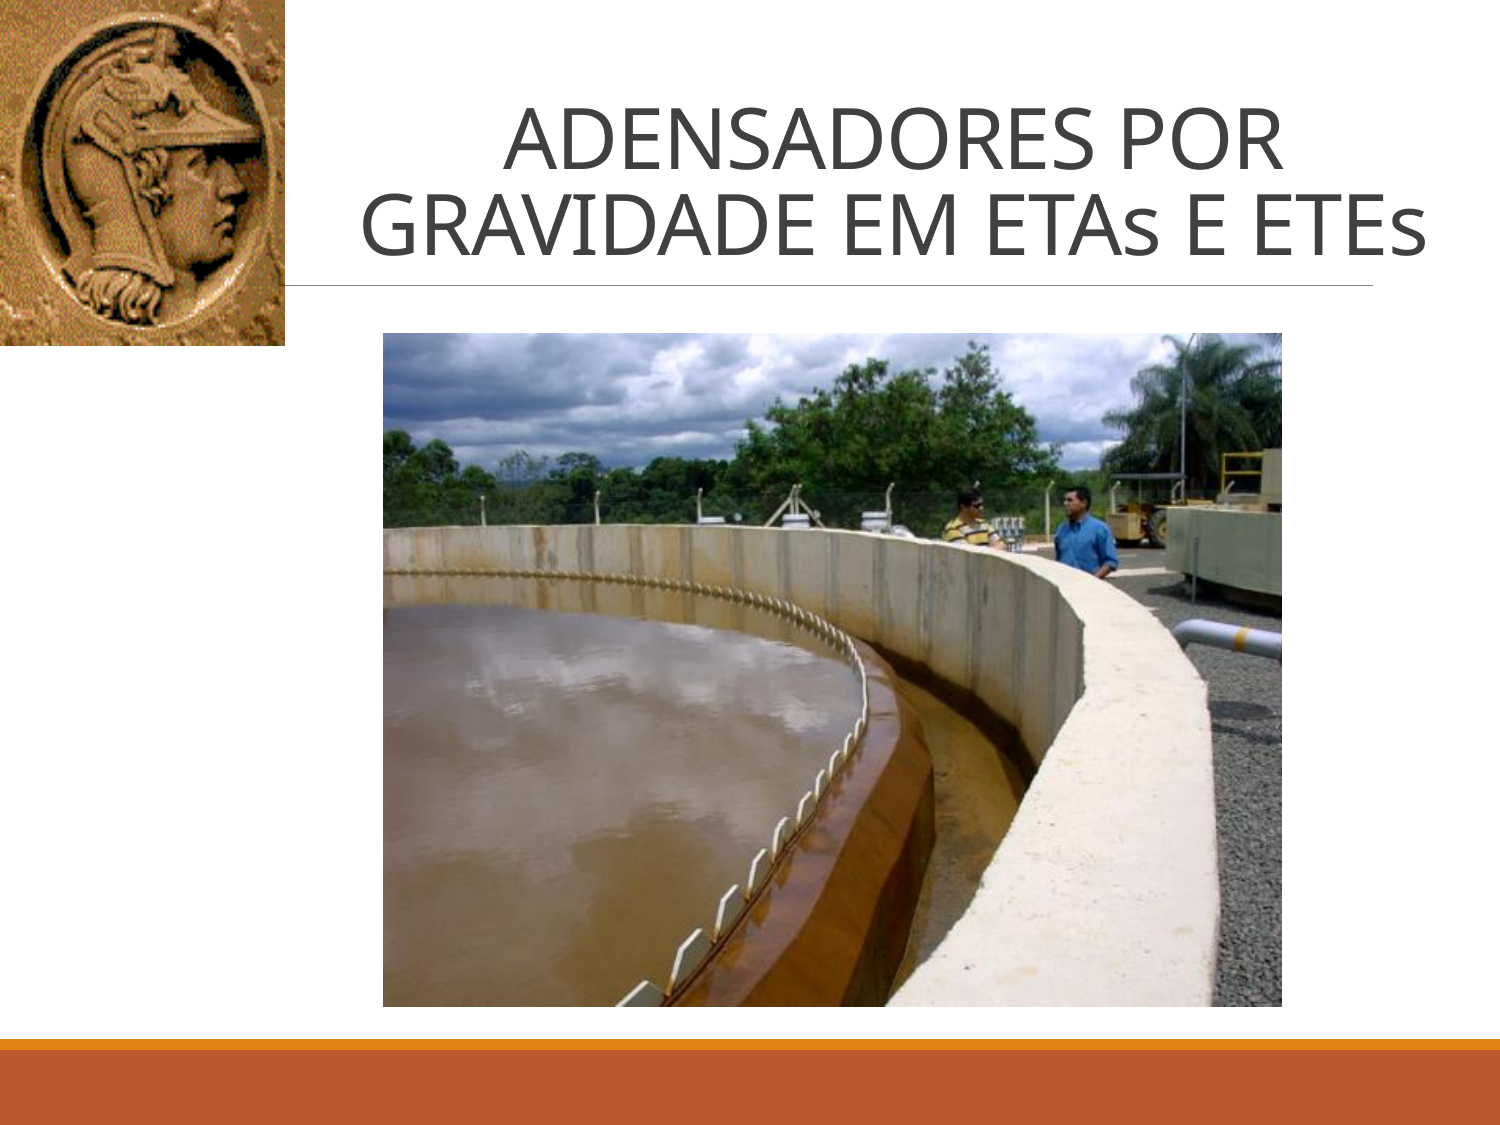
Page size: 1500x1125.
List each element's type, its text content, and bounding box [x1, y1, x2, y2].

picture [383, 333, 1282, 1008]
title ADENSADORES POR GRAVIDADE EM ETAs E ETEs [297, 42, 1500, 281]
picture [0, 0, 288, 351]
